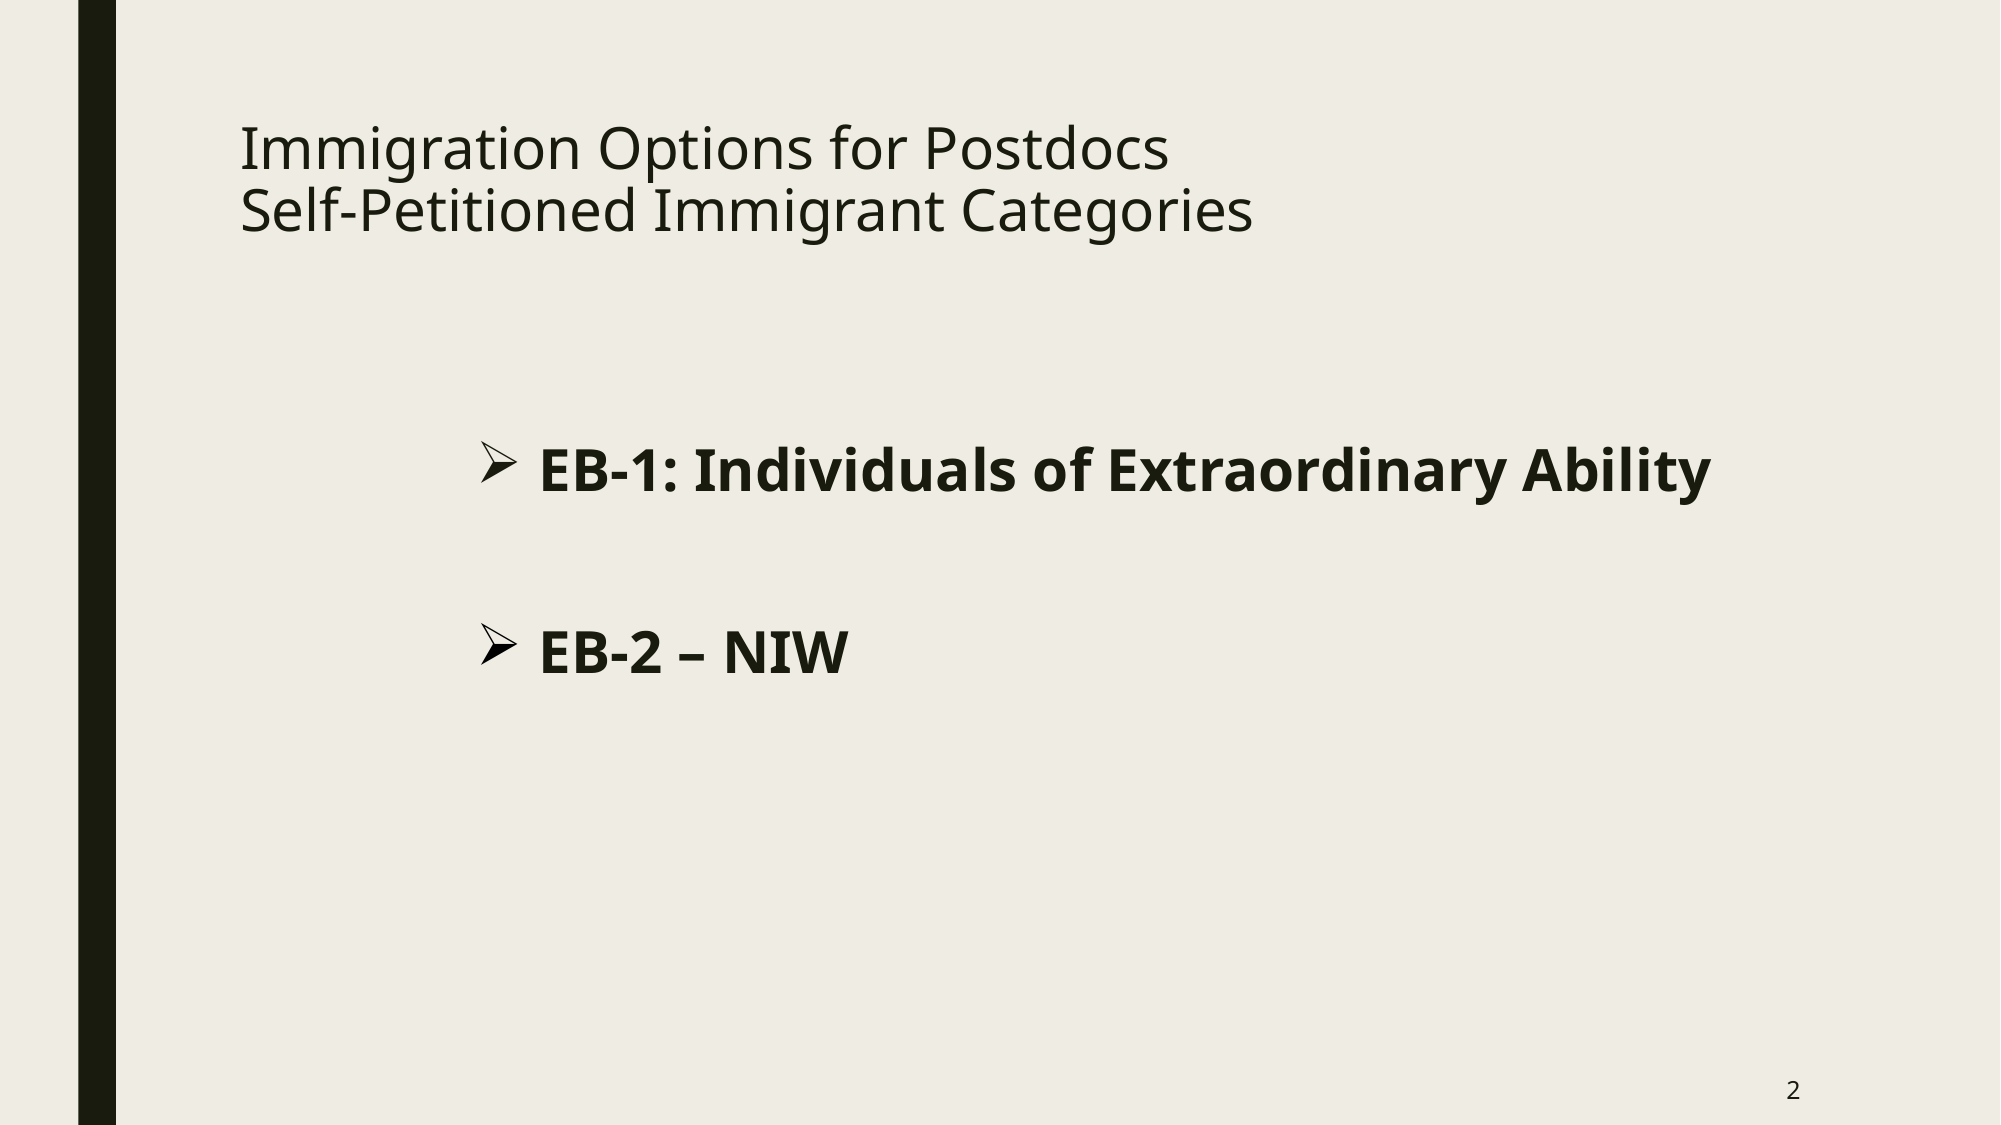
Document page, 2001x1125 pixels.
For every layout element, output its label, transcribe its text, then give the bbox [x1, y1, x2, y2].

slide_number 1 [1553, 1058, 1816, 1125]
list EB-1: Individuals of Extraordinary Ability EB-2 – NIW [460, 431, 1800, 963]
title Immigration Options for Postdocs Self-Petitioned Immigrant Categories [225, 112, 1800, 357]
